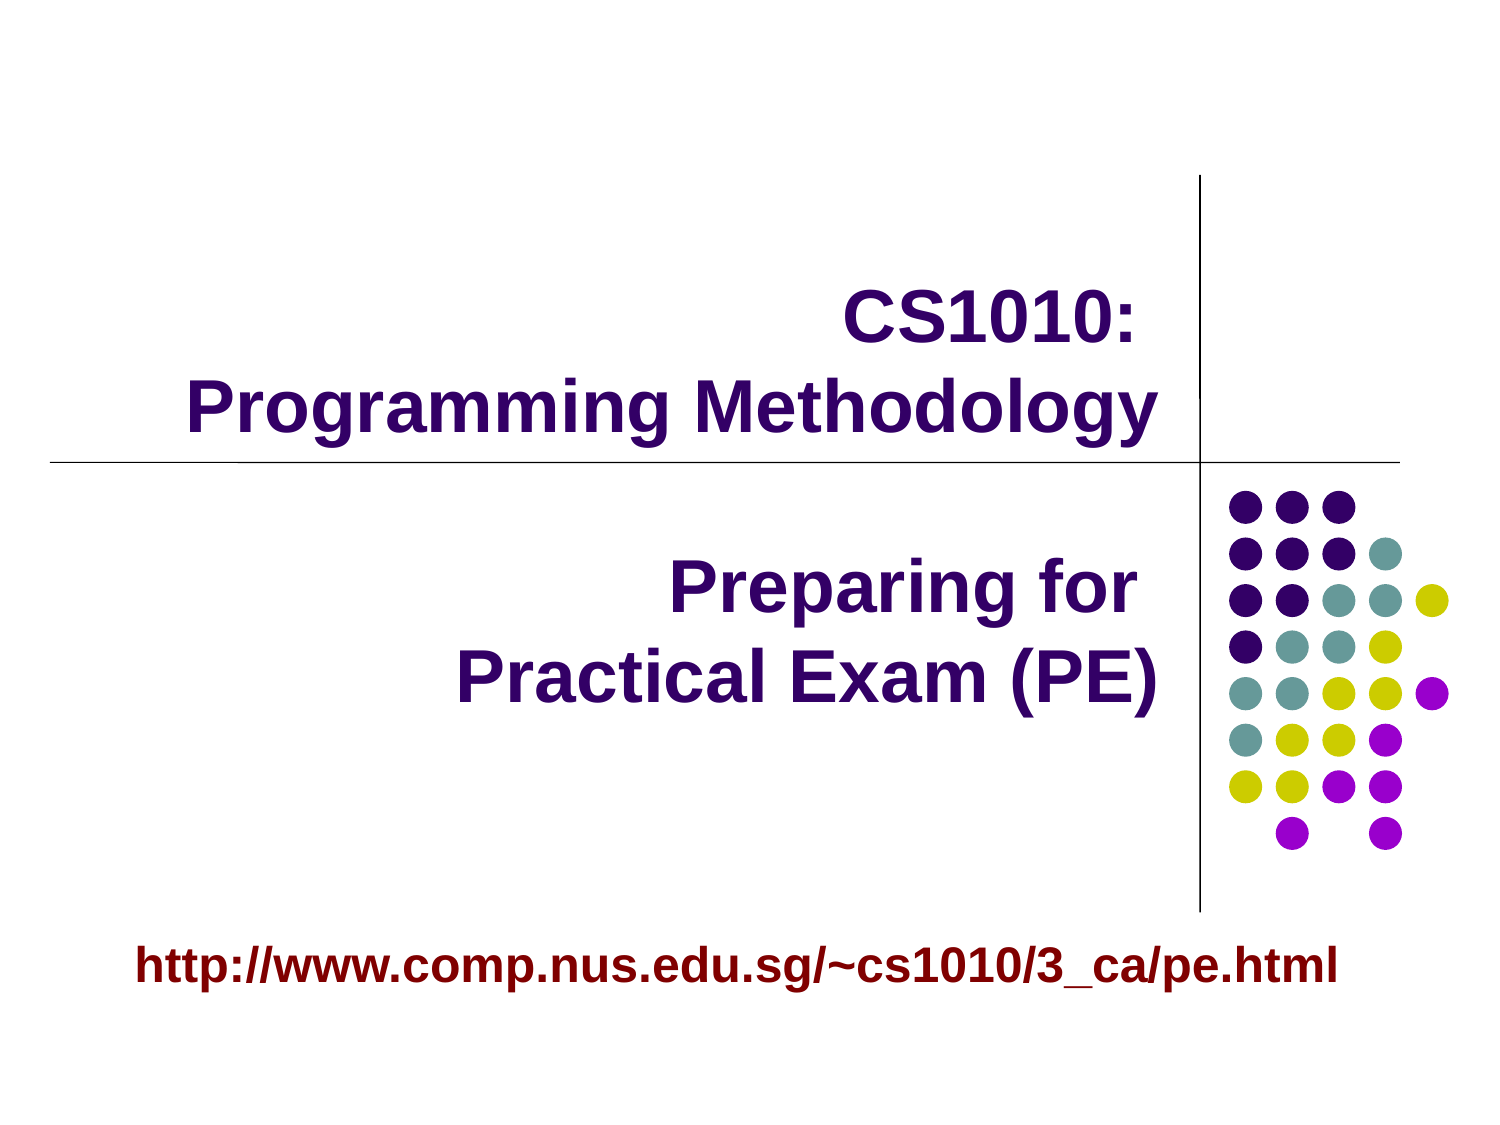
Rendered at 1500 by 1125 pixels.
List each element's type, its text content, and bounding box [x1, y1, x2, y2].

text_box http://www.comp.nus.edu.sg/~cs1010/3_ca/pe.html [99, 924, 1375, 1000]
title CS1010: Programming Methodology Preparing for Practical Exam (PE) [112, 224, 1175, 725]
